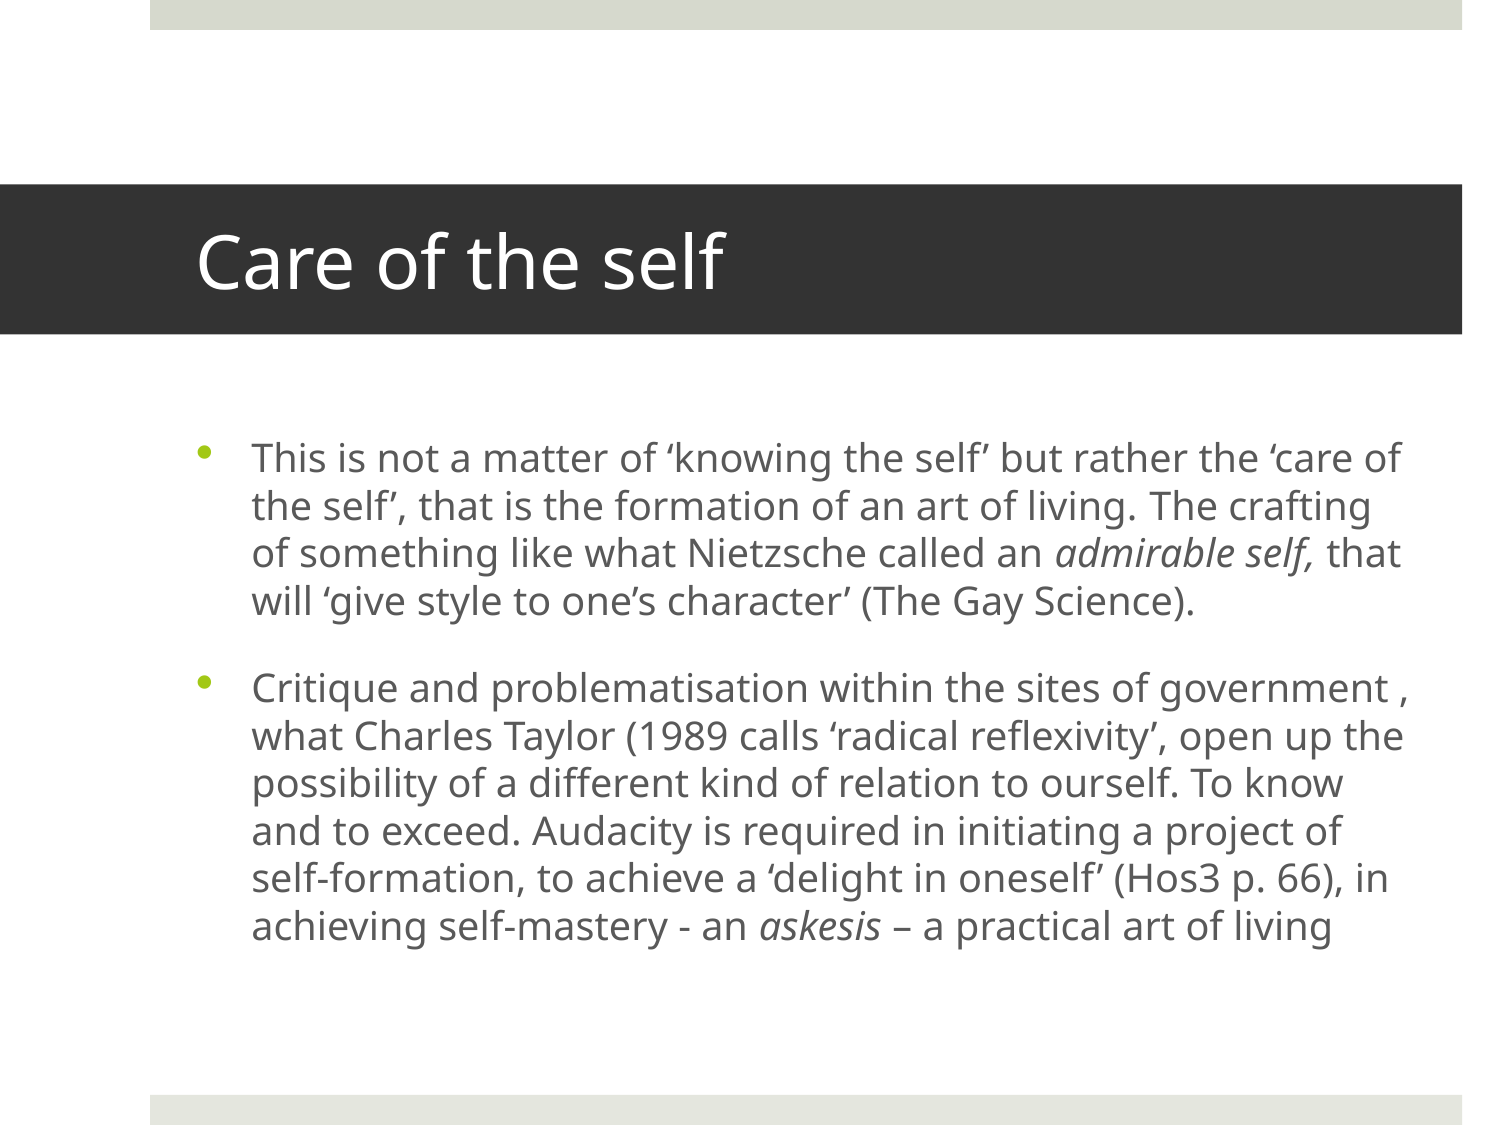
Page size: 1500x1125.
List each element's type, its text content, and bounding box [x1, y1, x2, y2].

title Care of the self [0, 184, 1463, 335]
list This is not a matter of ‘knowing the self’ but rather the ‘care of the self’, that is the formation of an art of living. The crafting of something like what Nietzsche called an admirable self, that will ‘give style to one’s character’ (The Gay Science). Critique and problematisation within the sites of government , what Charles Taylor (1989 calls ‘radical reflexivity’, open up the possibility of a different kind of relation to ourself. To know and to exceed. Audacity is required in initiating a project of self-formation, to achieve a ‘delight in oneself’ (Hos3 p. 66), in achieving self-mastery - an askesis – a practical art of living [182, 425, 1432, 1028]
